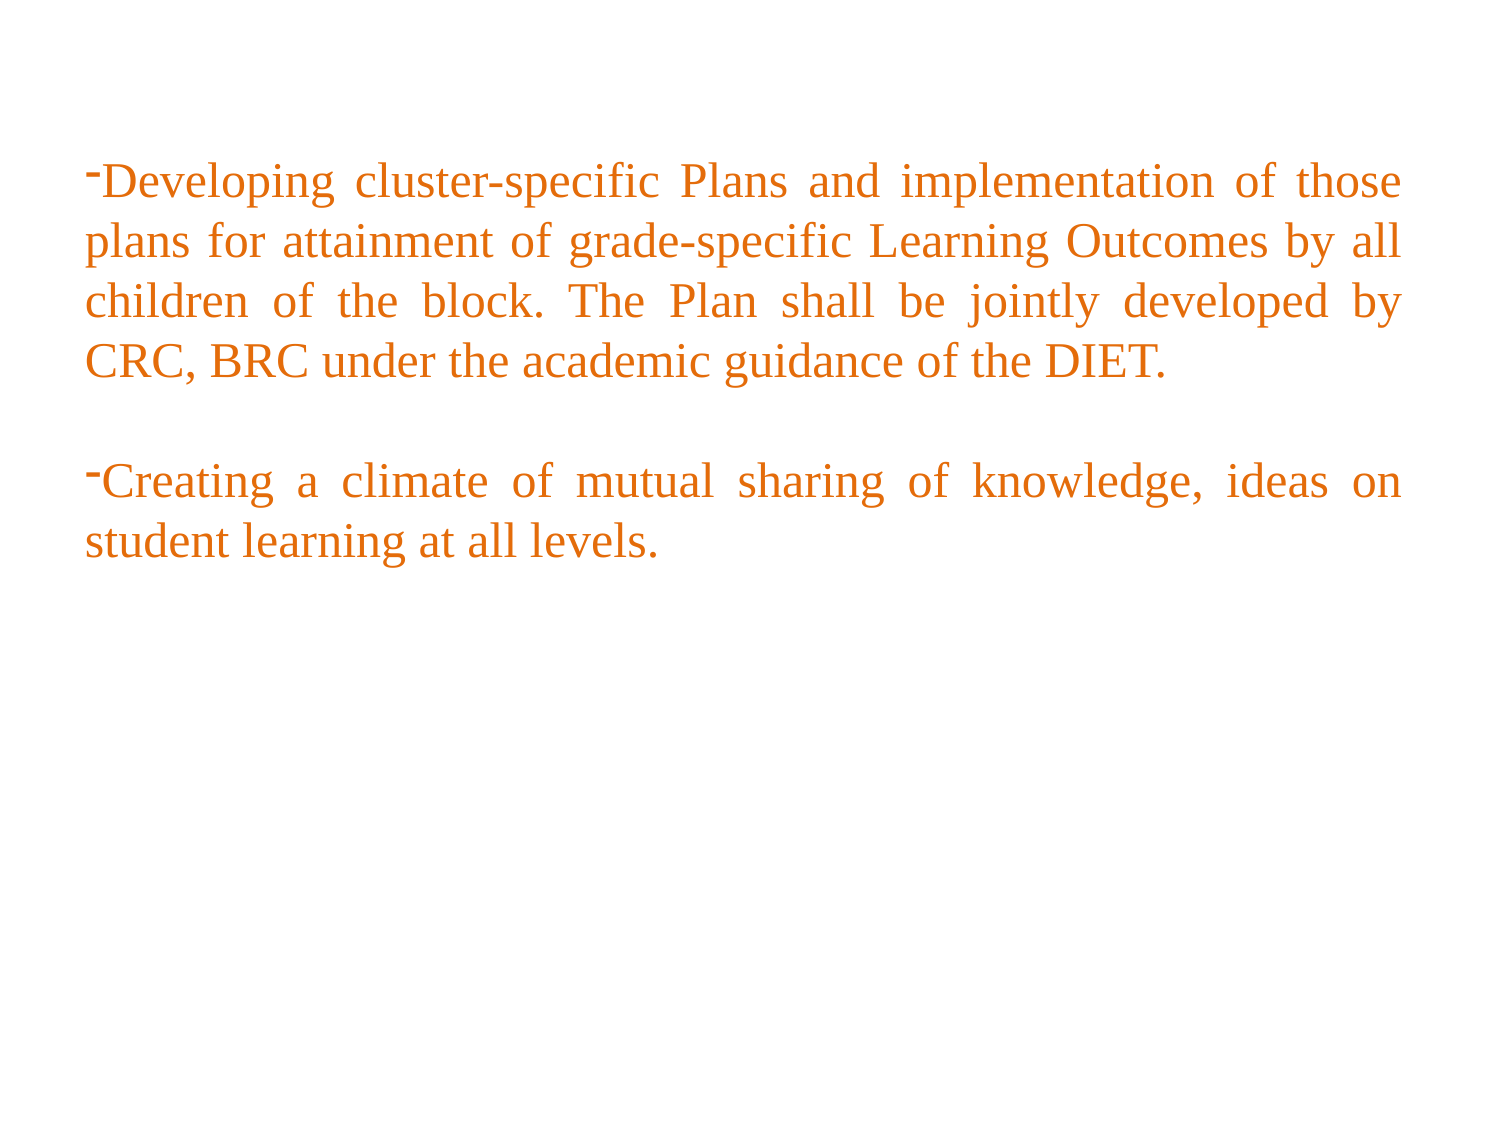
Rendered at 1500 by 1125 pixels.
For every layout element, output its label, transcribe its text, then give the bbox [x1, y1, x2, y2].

text_box Developing cluster-specific Plans and implementation of those plans for attainment of grade-specific Learning Outcomes by all children of the block. The Plan shall be jointly developed by CRC, BRC under the academic guidance of the DIET. Creating a climate of mutual sharing of knowledge, ideas on student learning at all levels. [70, 140, 1418, 621]
